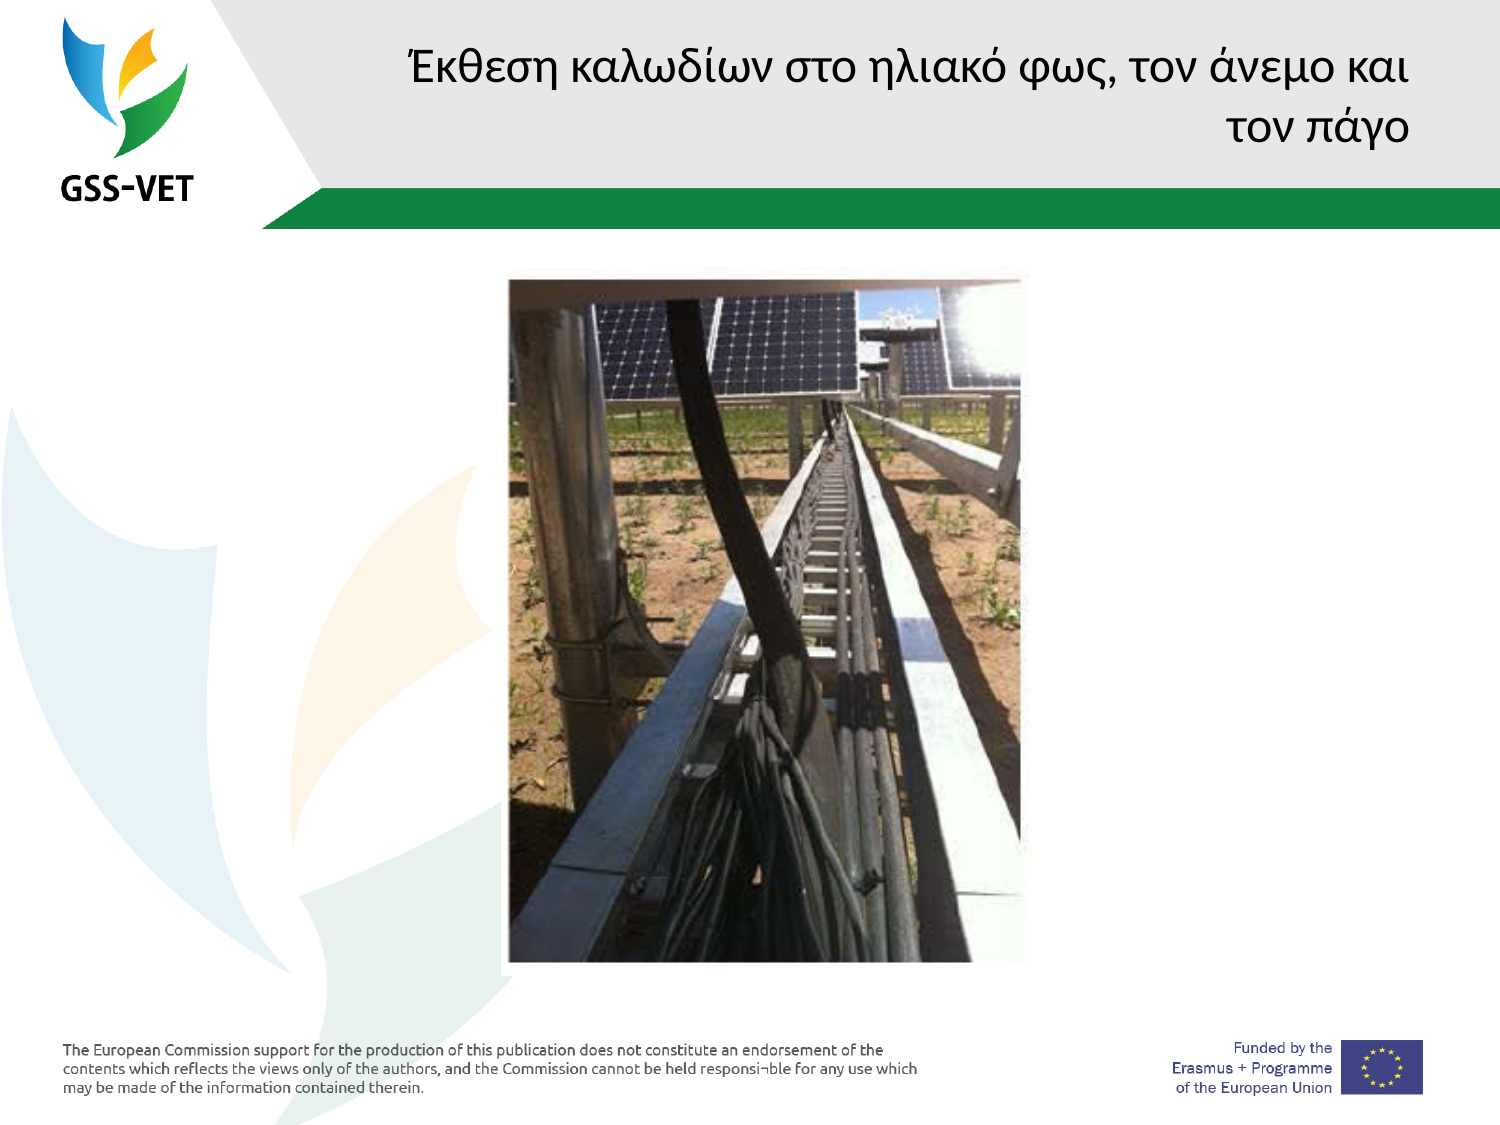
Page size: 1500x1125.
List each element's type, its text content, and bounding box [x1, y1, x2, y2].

picture [0, 0, 1500, 1125]
title Έκθεση καλωδίων στο ηλιακό φως, τον άνεμο και τον πάγο [324, 0, 1425, 185]
